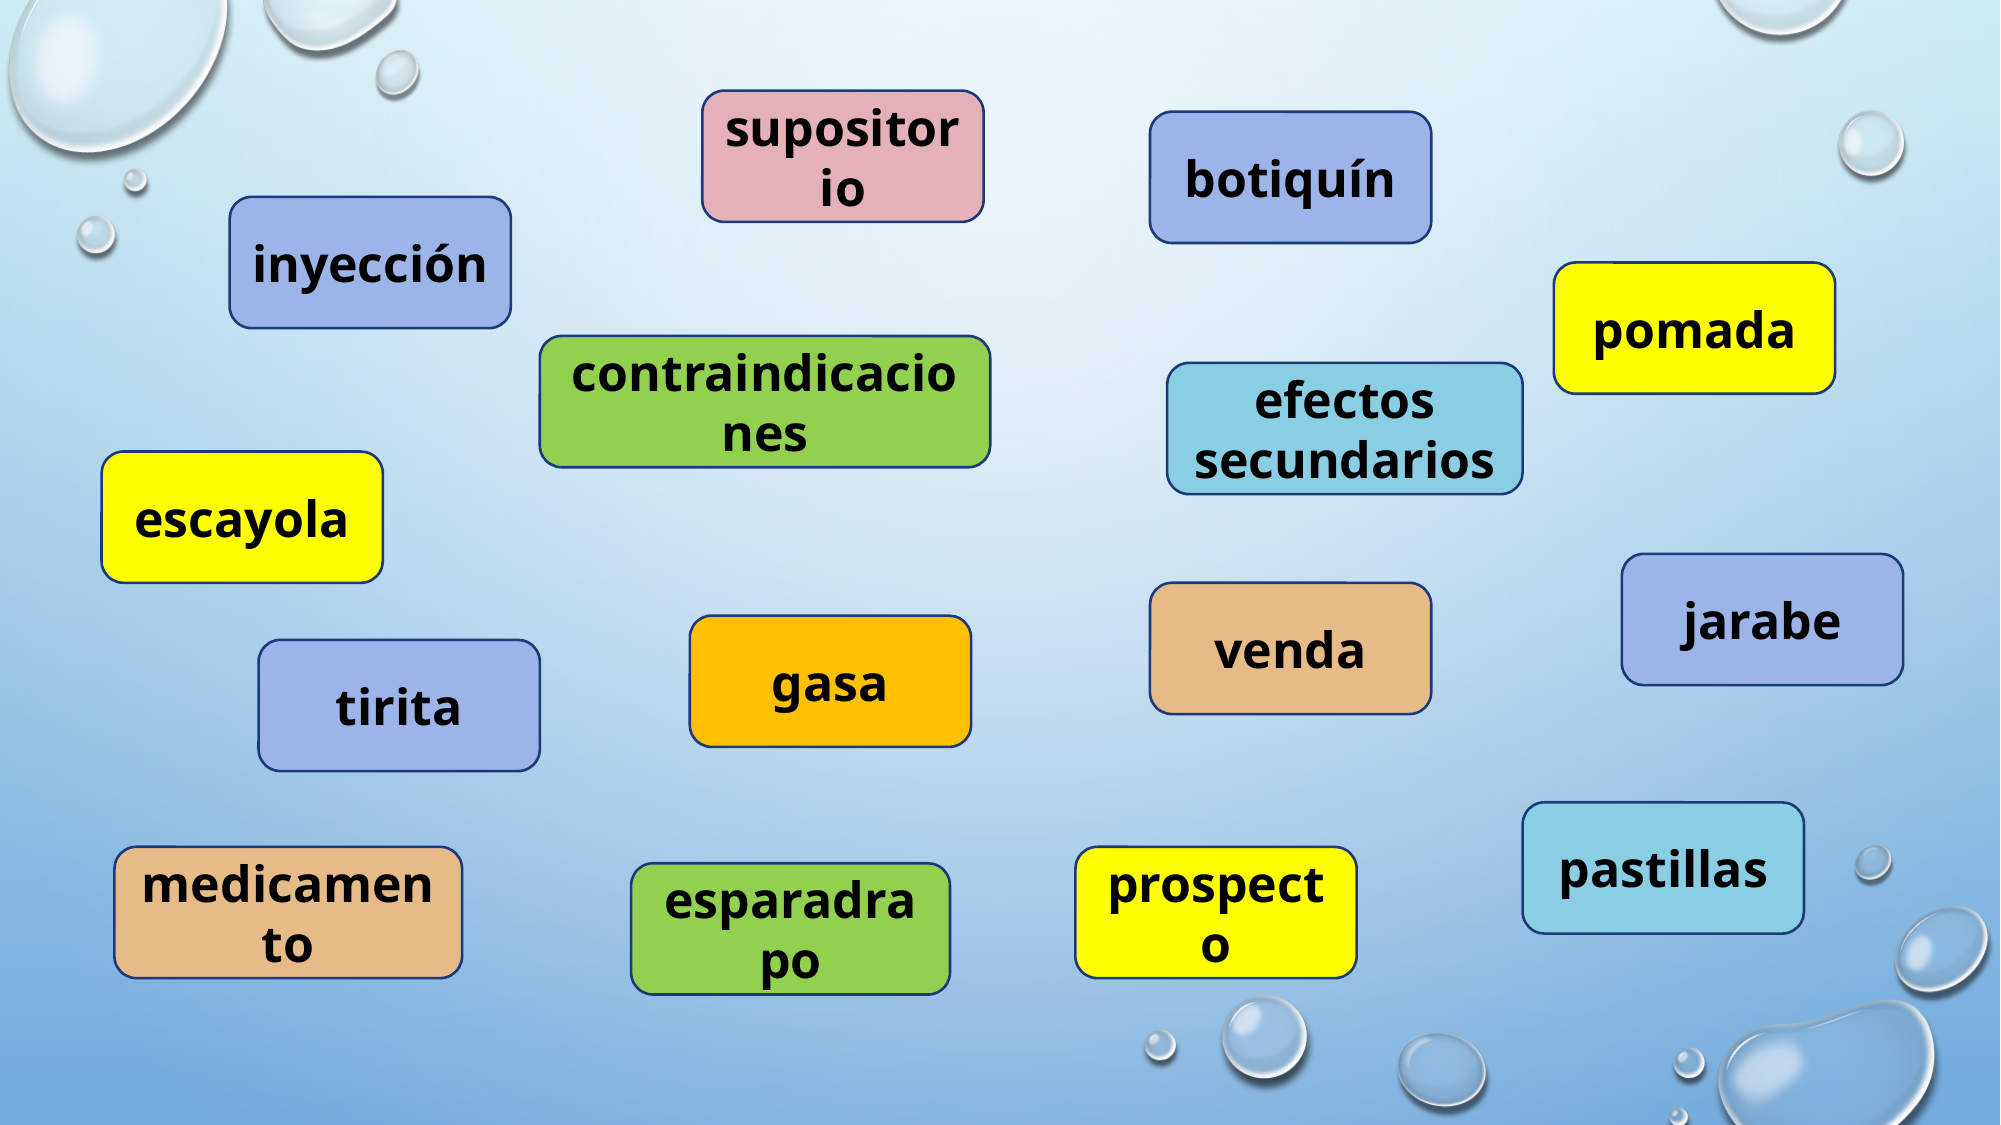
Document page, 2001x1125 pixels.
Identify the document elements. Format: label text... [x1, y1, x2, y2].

text_box venda [1148, 581, 1433, 716]
text_box escayola [100, 450, 385, 585]
picture [0, 0, 2000, 1125]
text_box efectos secundarios [1165, 361, 1524, 496]
text_box prospecto [1074, 845, 1358, 980]
text_box inyección [228, 195, 513, 330]
text_box botiquín [1148, 110, 1433, 245]
text_box jarabe [1620, 552, 1905, 687]
text_box pastillas [1521, 800, 1806, 935]
text_box esparadrapo [629, 861, 952, 996]
text_box supositorio [700, 89, 985, 224]
text_box pomada [1552, 261, 1837, 396]
text_box contraindicaciones [538, 334, 992, 469]
text_box tirita [257, 638, 542, 773]
text_box gasa [688, 614, 973, 749]
text_box medicamento [113, 845, 464, 980]
